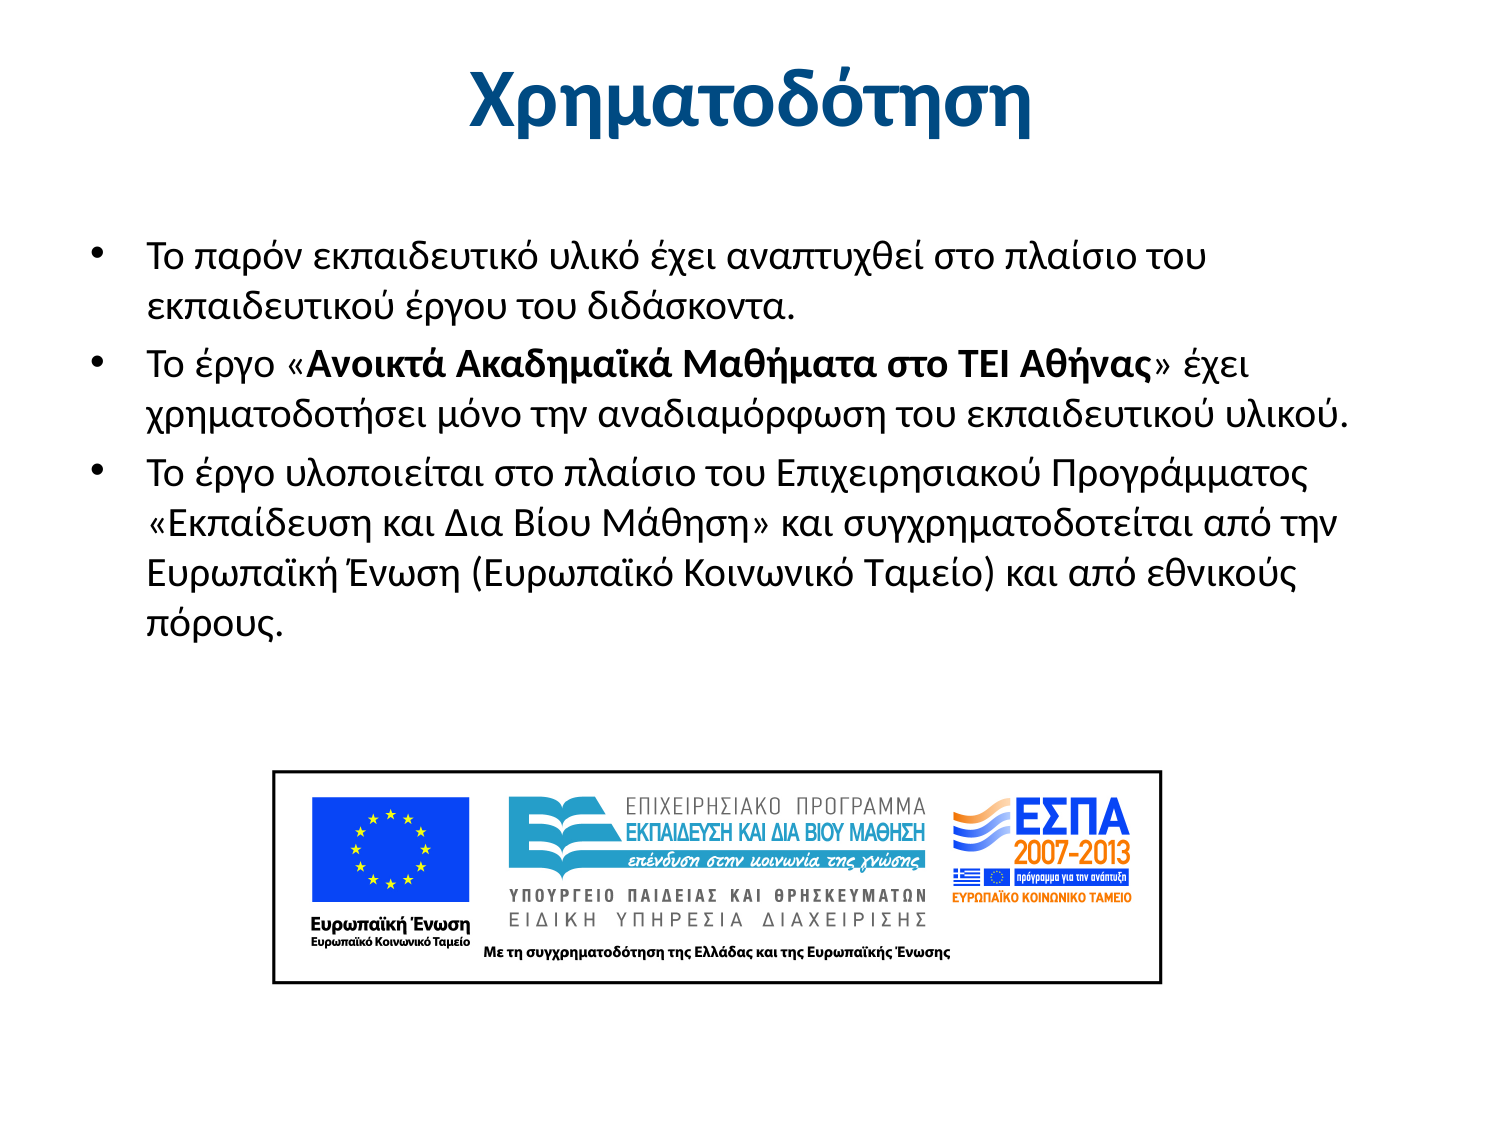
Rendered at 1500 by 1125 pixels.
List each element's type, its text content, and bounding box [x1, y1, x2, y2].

title Χρηματοδότηση [76, 19, 1427, 169]
list Το παρόν εκπαιδευτικό υλικό έχει αναπτυχθεί στo πλαίσιo του εκπαιδευτικού έργου του διδάσκοντα. Το έργο «Ανοικτά Ακαδημαϊκά Μαθήματα στο ΤΕΙ Αθήνας» έχει χρηματοδοτήσει μόνο την αναδιαμόρφωση του εκπαιδευτικού υλικού. Το έργο υλοποιείται στο πλαίσιο του Επιχειρησιακού Προγράμματος «Εκπαίδευση και Δια Βίου Μάθηση» και συγχρηματοδοτείται από την Ευρωπαϊκή Ένωση (Ευρωπαϊκό Κοινωνικό Ταμείο) και από εθνικούς πόρους. [75, 219, 1425, 963]
picture [265, 762, 1169, 991]
